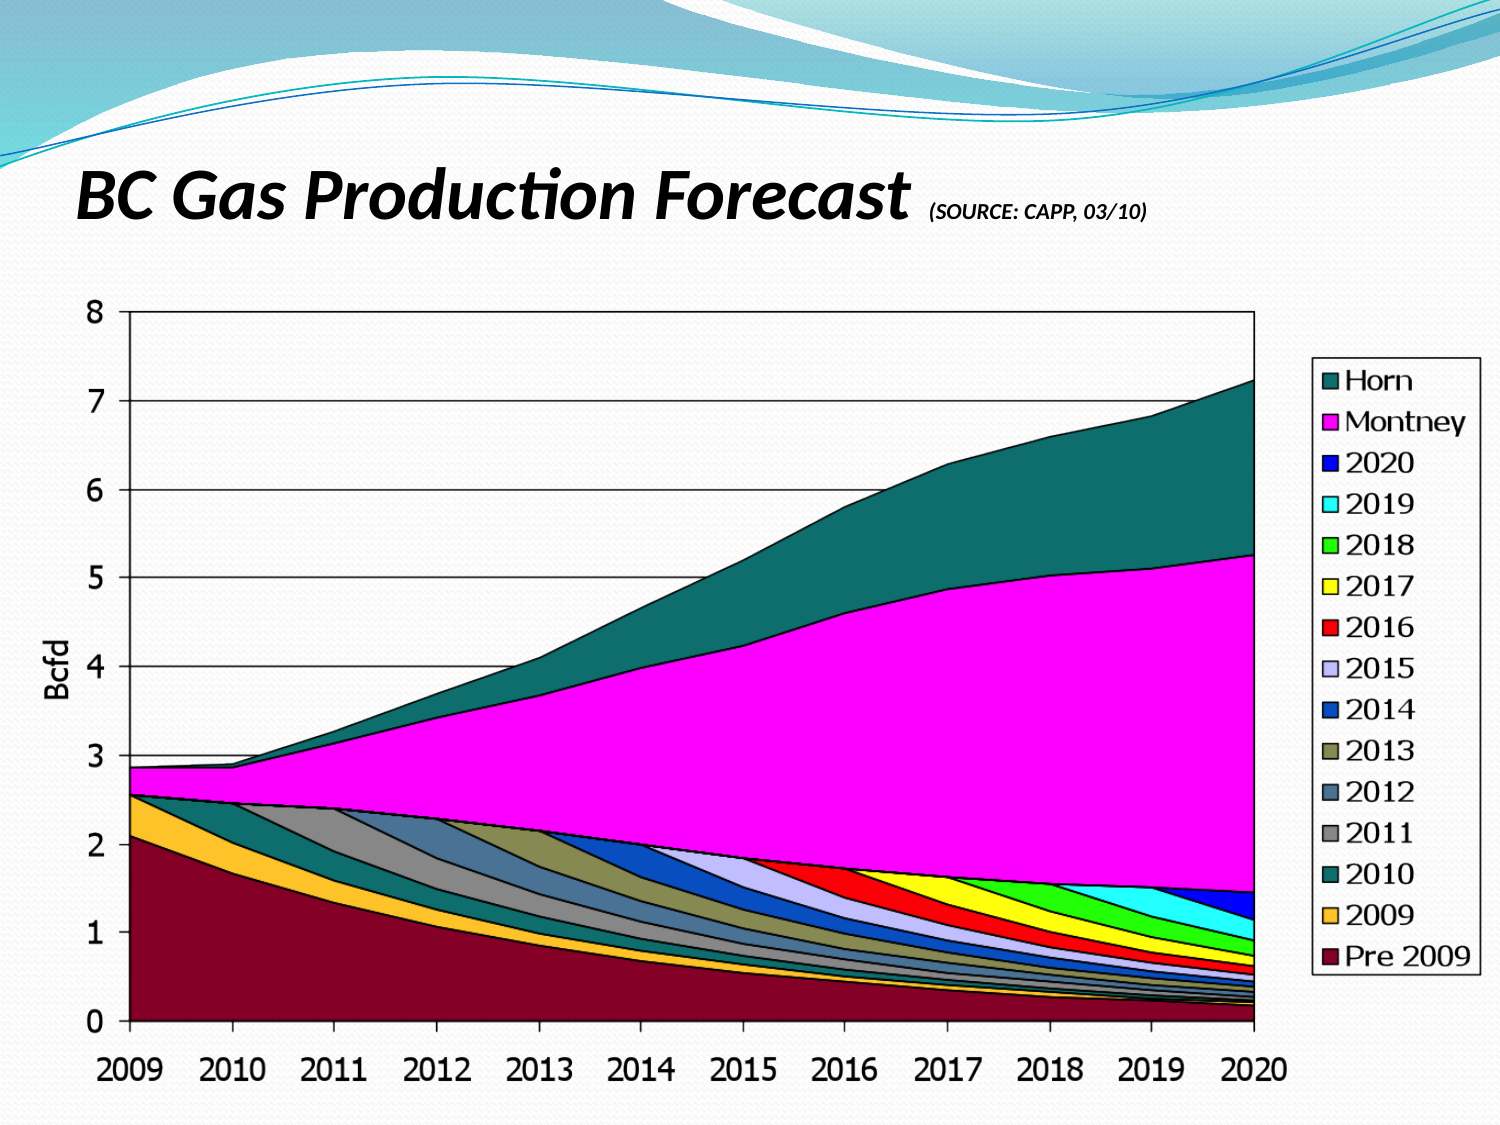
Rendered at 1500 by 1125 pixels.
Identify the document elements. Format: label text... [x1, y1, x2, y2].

title BC Gas Production Forecast (SOURCE: CAPP, 03/10) [74, 137, 1438, 235]
picture [0, 258, 1500, 1125]
